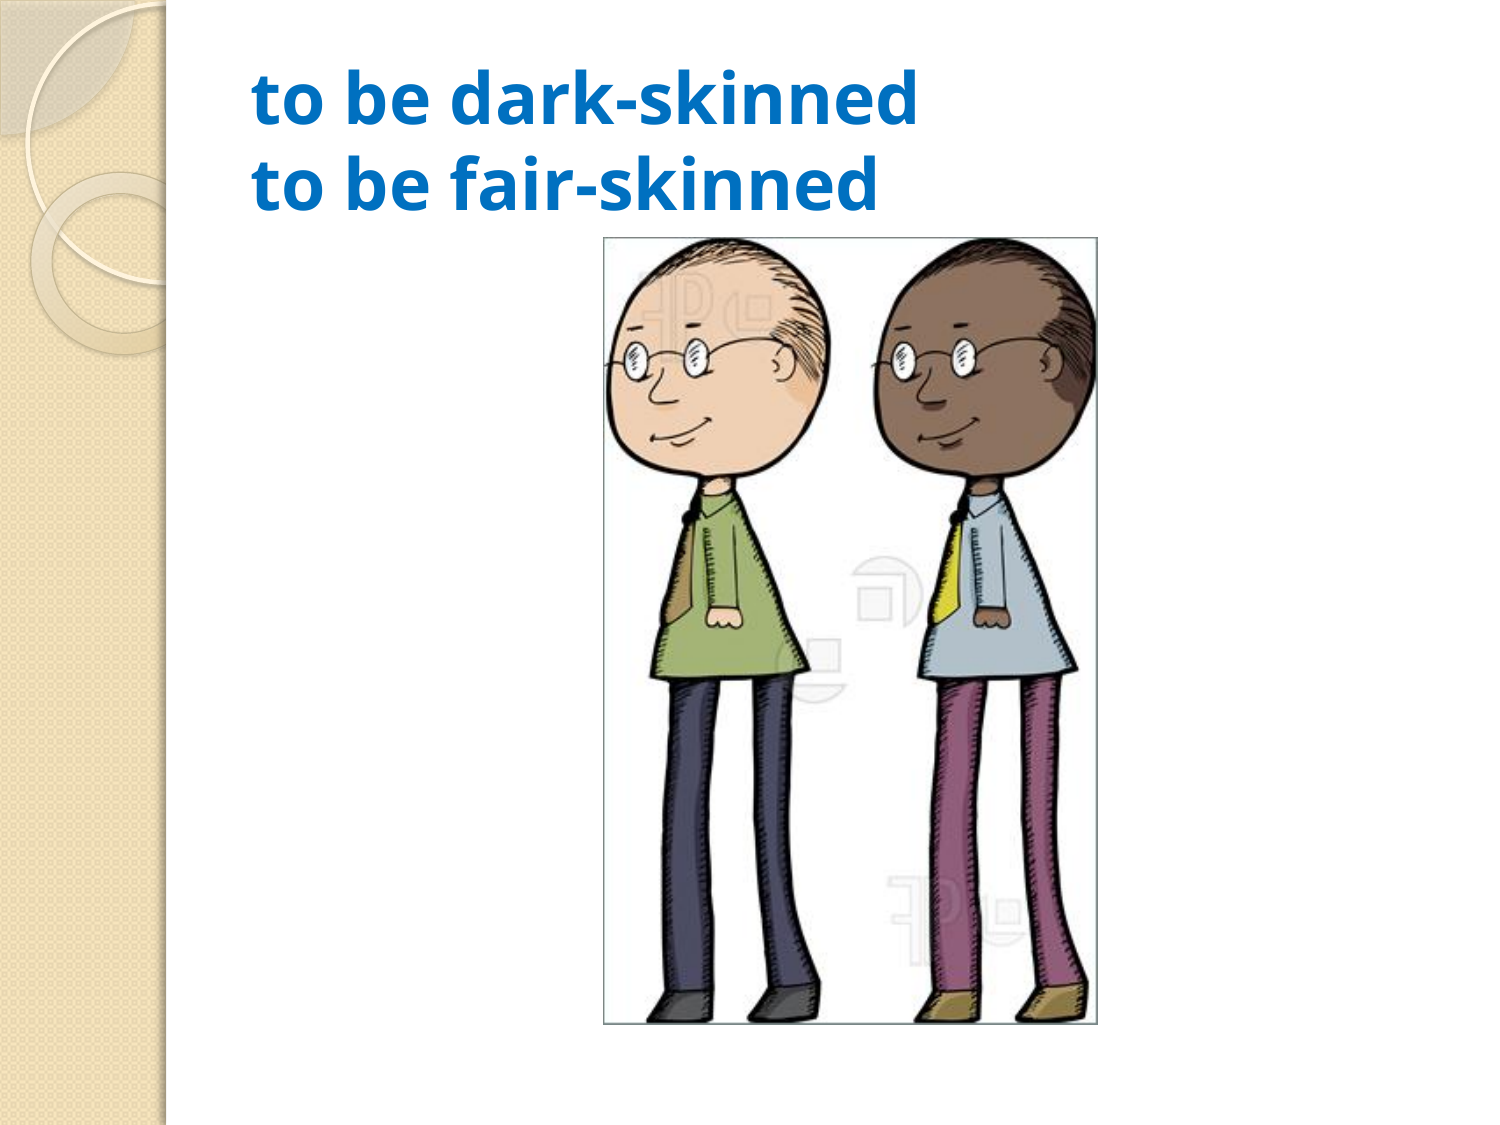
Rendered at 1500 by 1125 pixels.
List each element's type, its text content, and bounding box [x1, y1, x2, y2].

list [602, 237, 1099, 1026]
title to be dark-skinned to be fair-skinned [235, 45, 1466, 233]
